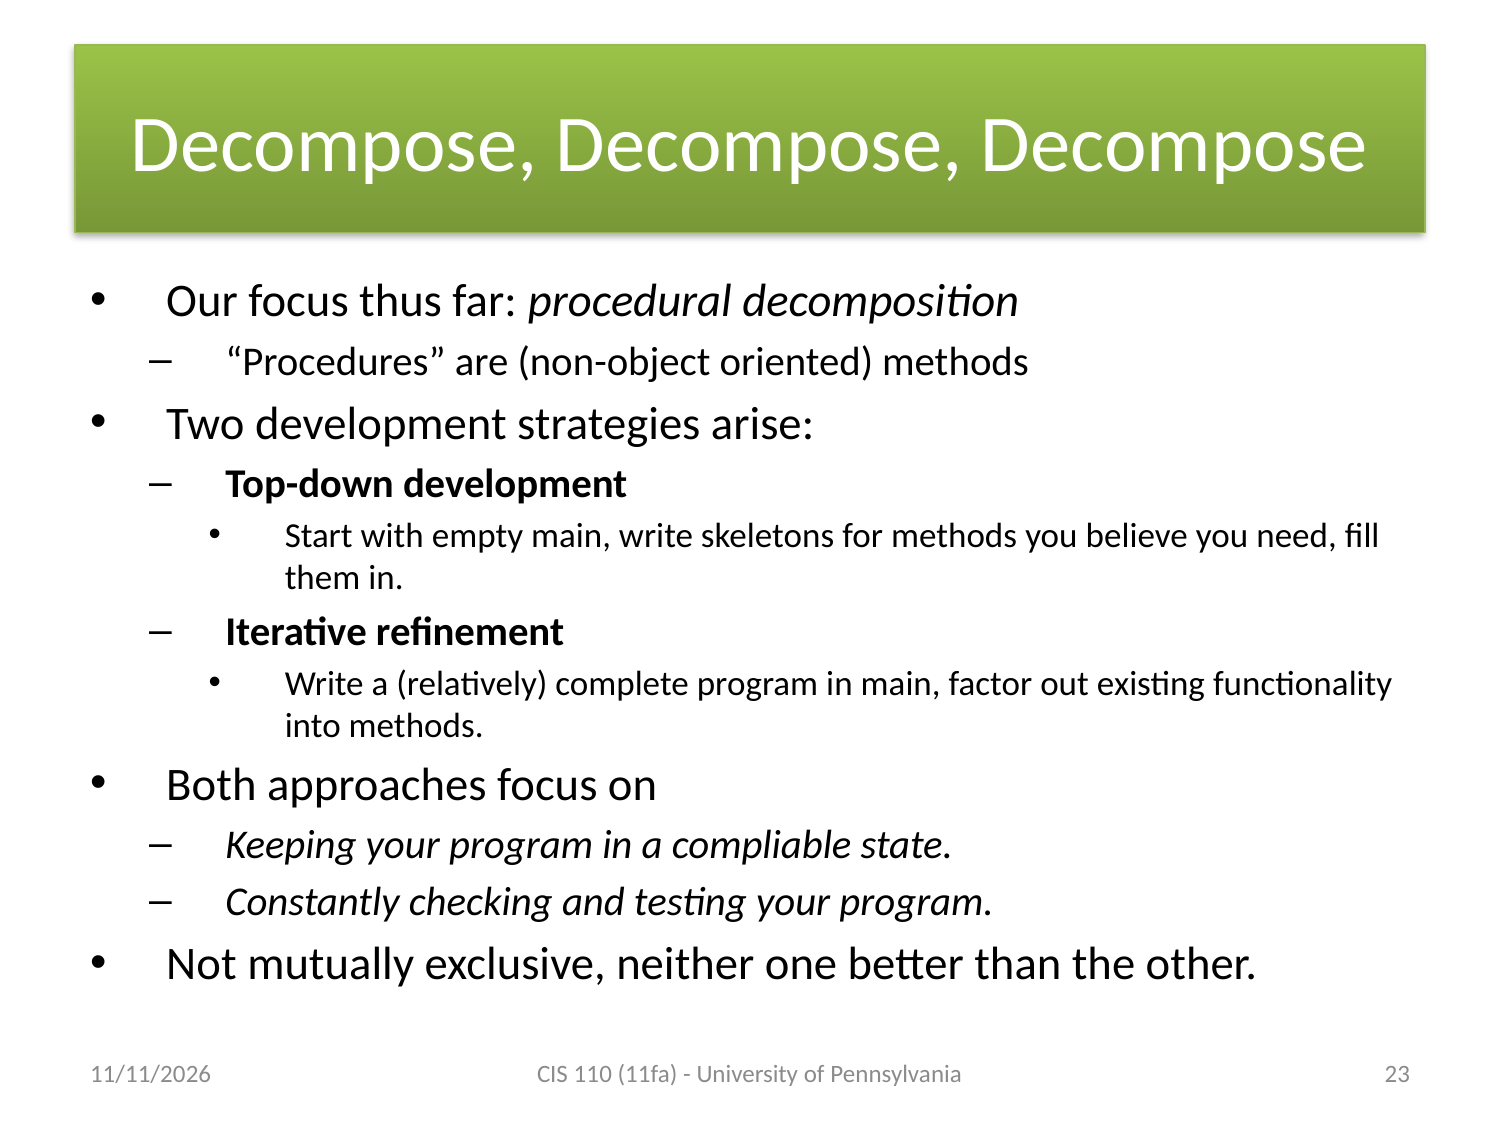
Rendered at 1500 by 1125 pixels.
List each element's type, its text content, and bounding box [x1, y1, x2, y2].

list Our focus thus far: procedural decomposition “Procedures” are (non-object oriented) methods Two development strategies arise: Top-down development Start with empty main, write skeletons for methods you believe you need, fill them in. Iterative refinement Write a (relatively) complete program in main, factor out existing functionality into methods. Both approaches focus on Keeping your program in a compliable state. Constantly checking and testing your program. Not mutually exclusive, neither one better than the other. [75, 262, 1425, 1005]
footer CIS 110 (11fa) - University of Pennsylvania [512, 1042, 988, 1103]
title Decompose, Decompose, Decompose [74, 44, 1426, 233]
slide_number 23 [1074, 1042, 1425, 1103]
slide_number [75, 1042, 425, 1103]
